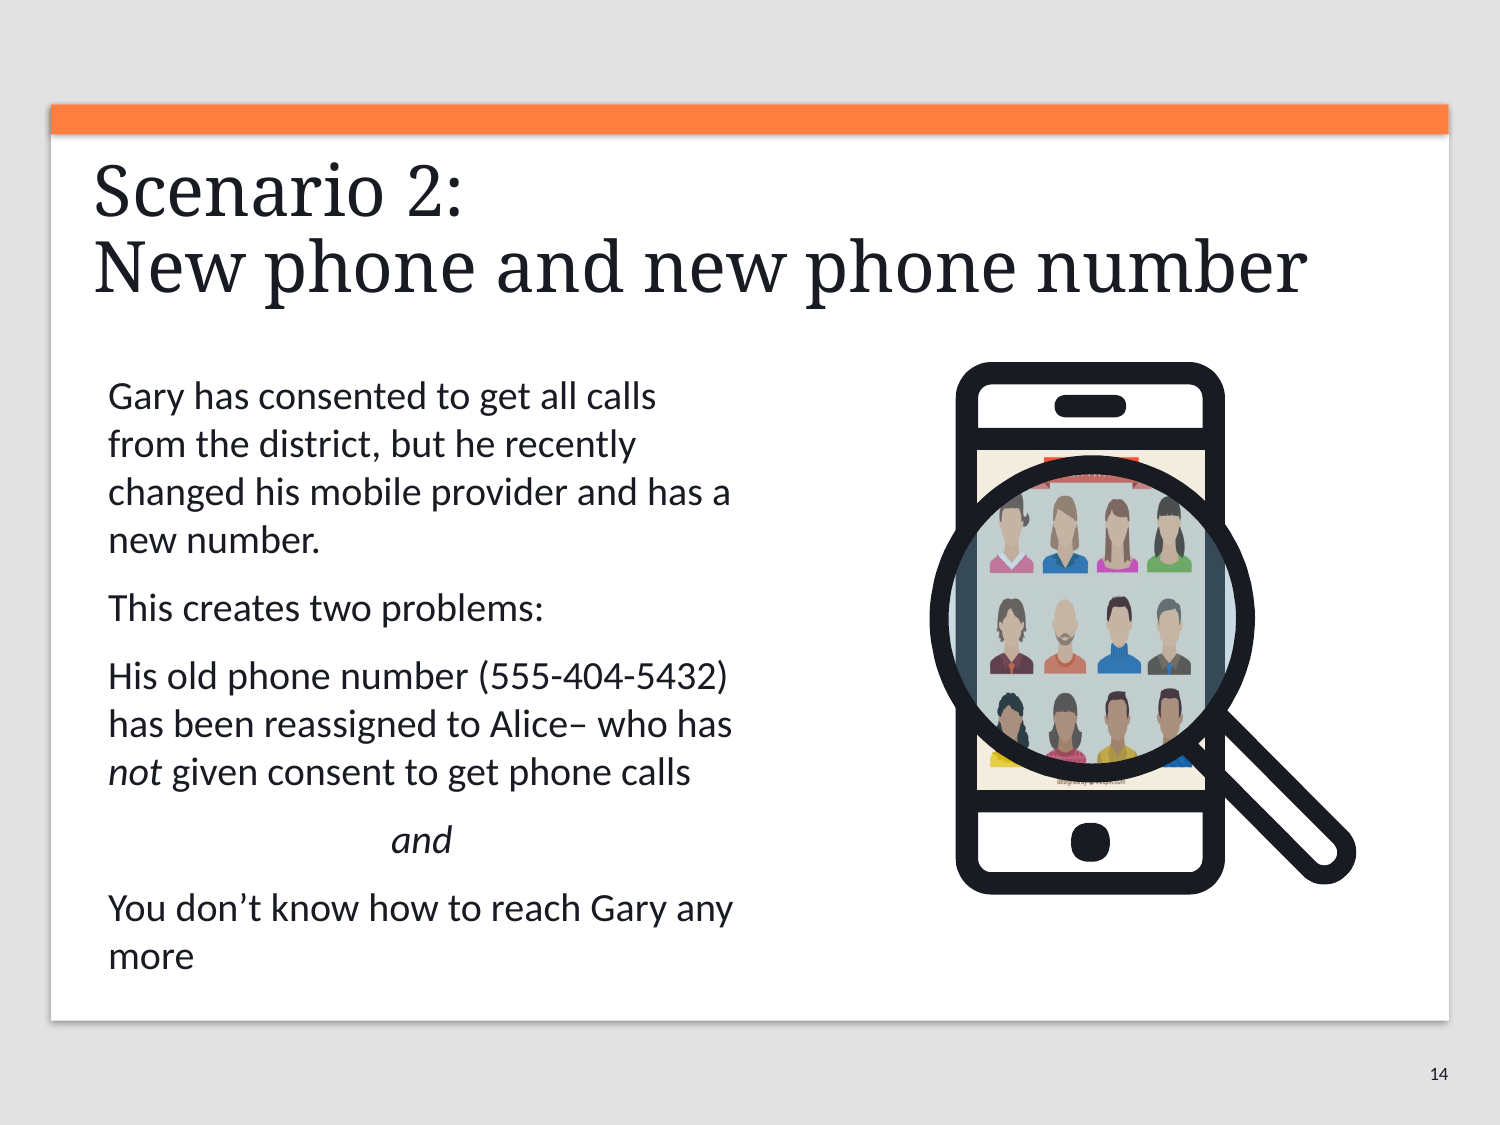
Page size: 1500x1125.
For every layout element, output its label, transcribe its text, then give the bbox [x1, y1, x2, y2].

text_box Scenario 2: New phone and new phone number [93, 155, 1408, 282]
text_box Gary has consented to get all calls from the district, but he recently changed his mobile provider and has a new number. This creates two problems: His old phone number (555-404-5432) has been reassigned to Alice– who has not given consent to get phone calls and You don’t know how to reach Gary any more [93, 362, 750, 997]
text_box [929, 361, 1357, 895]
